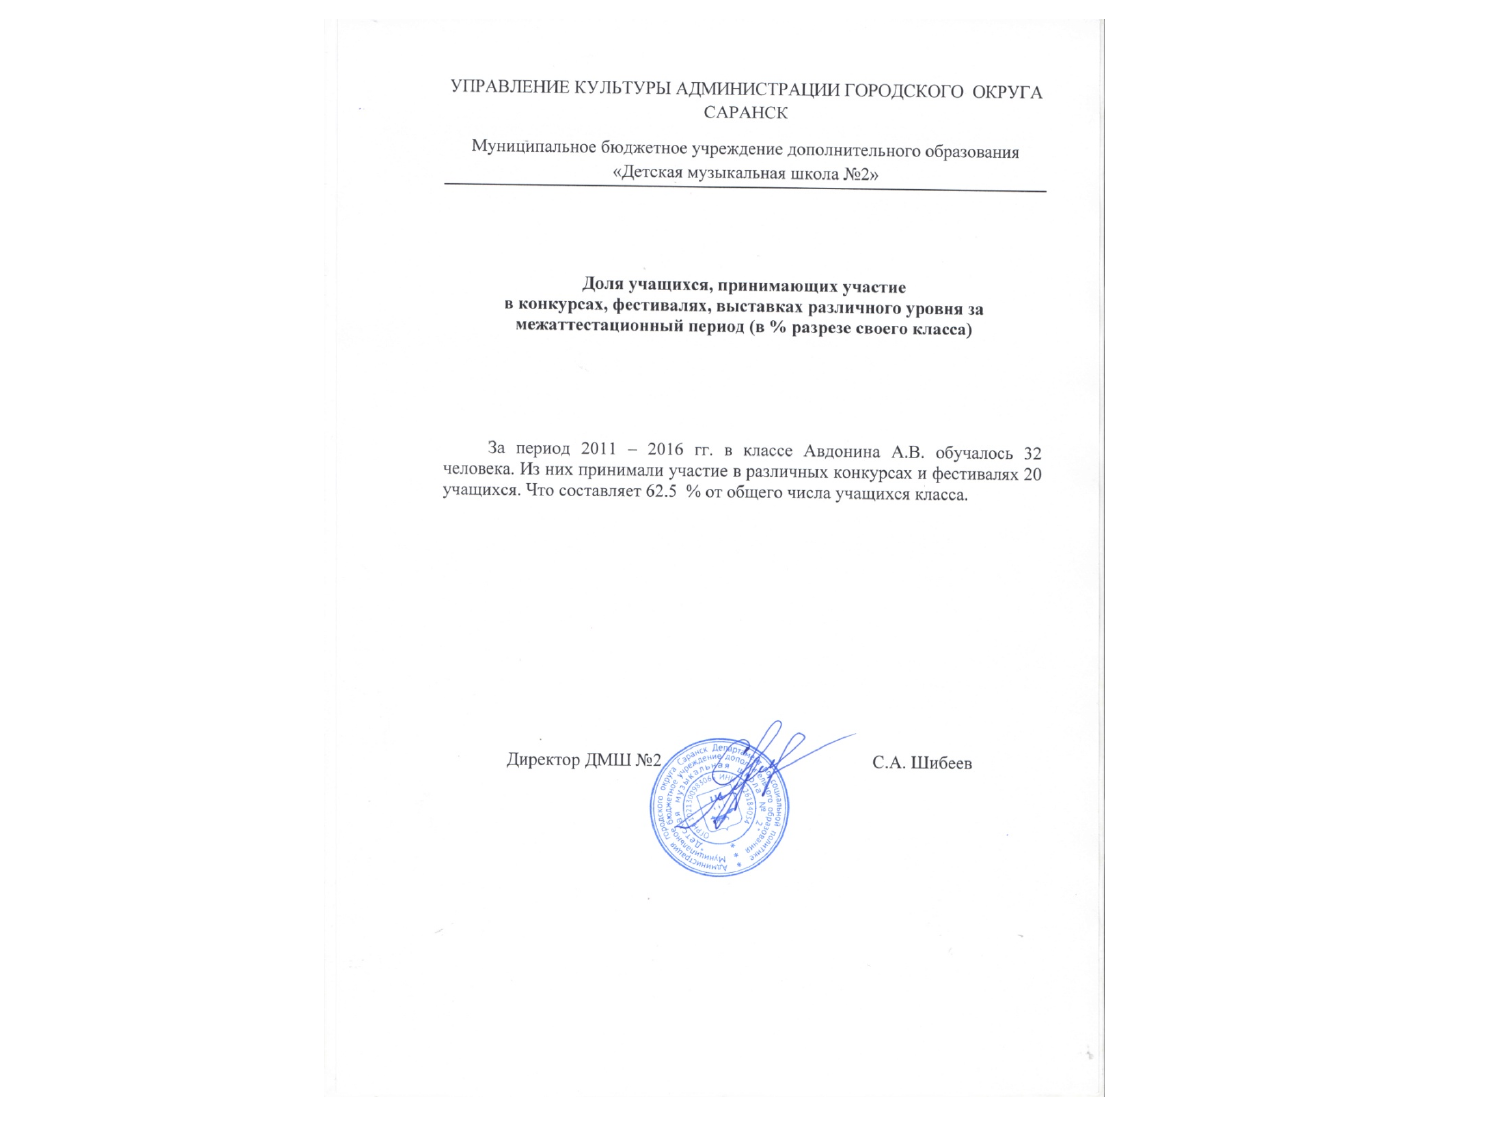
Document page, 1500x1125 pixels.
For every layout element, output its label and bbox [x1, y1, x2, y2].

picture [324, 18, 1105, 1097]
